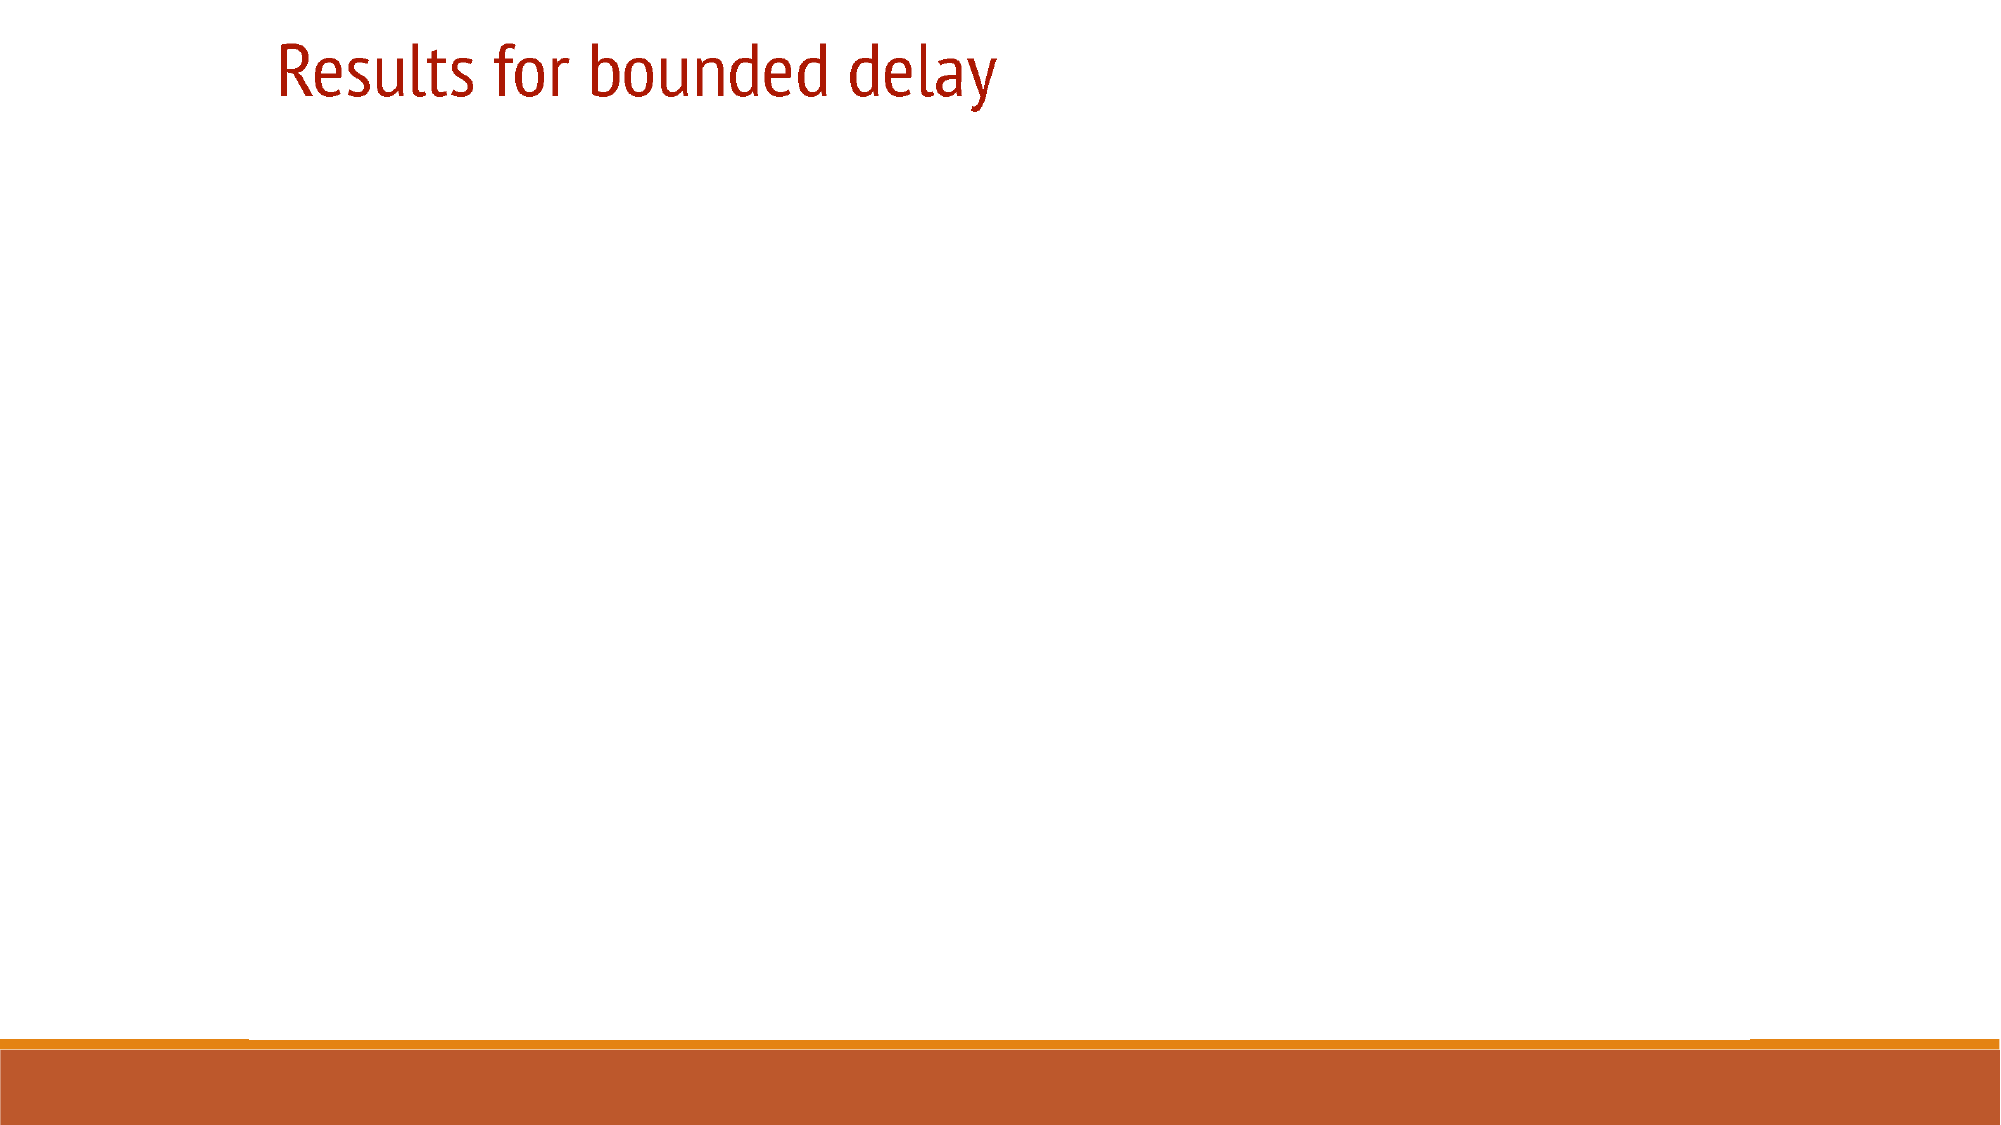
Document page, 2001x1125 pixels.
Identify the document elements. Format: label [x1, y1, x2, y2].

picture [249, 1, 1751, 1040]
